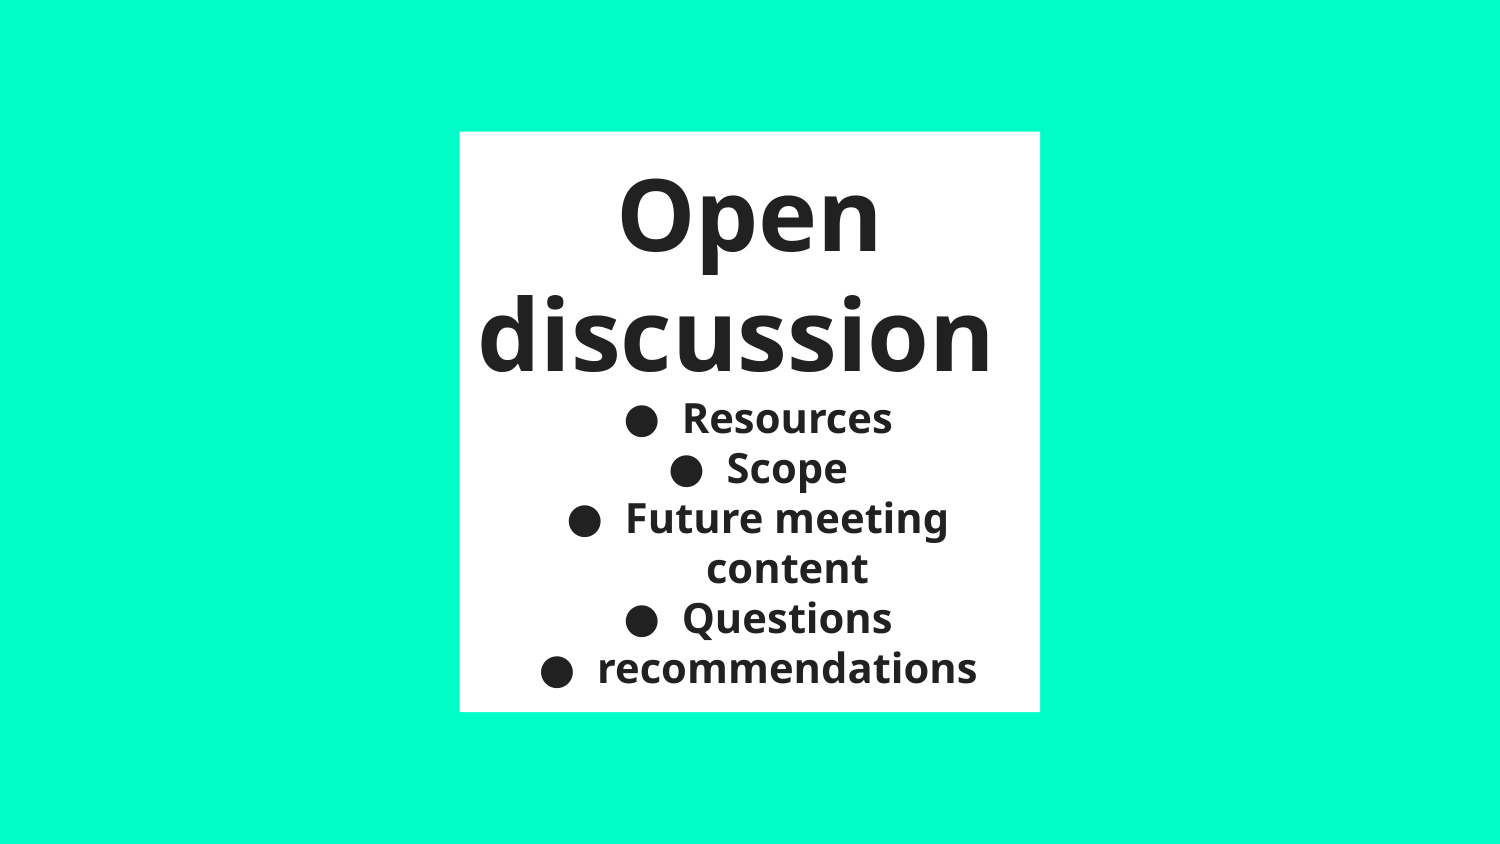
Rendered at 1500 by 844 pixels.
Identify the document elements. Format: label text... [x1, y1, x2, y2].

title Open discussion Resources Scope Future meeting content Questions recommendations [459, 131, 1041, 713]
